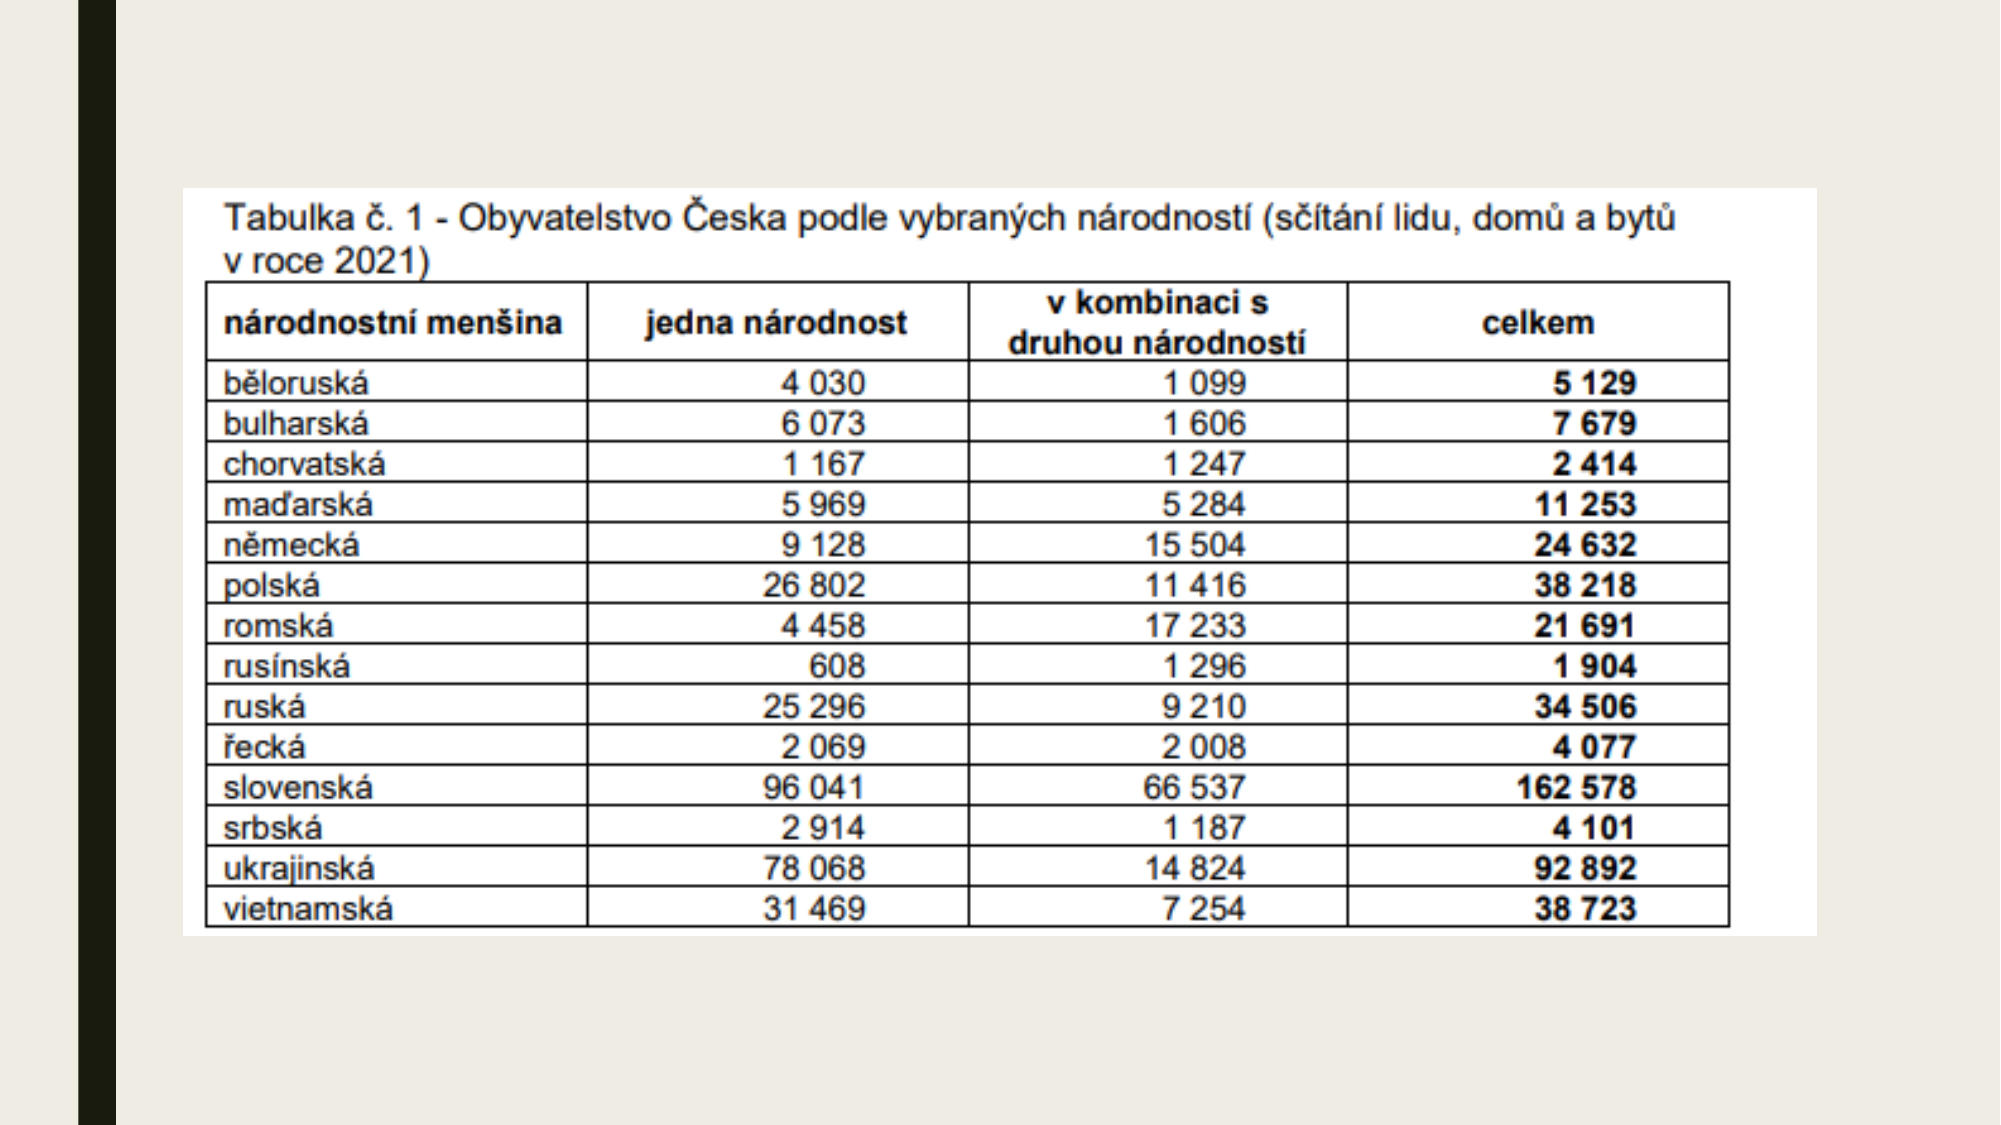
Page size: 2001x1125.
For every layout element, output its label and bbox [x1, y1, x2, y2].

picture [183, 188, 1817, 936]
